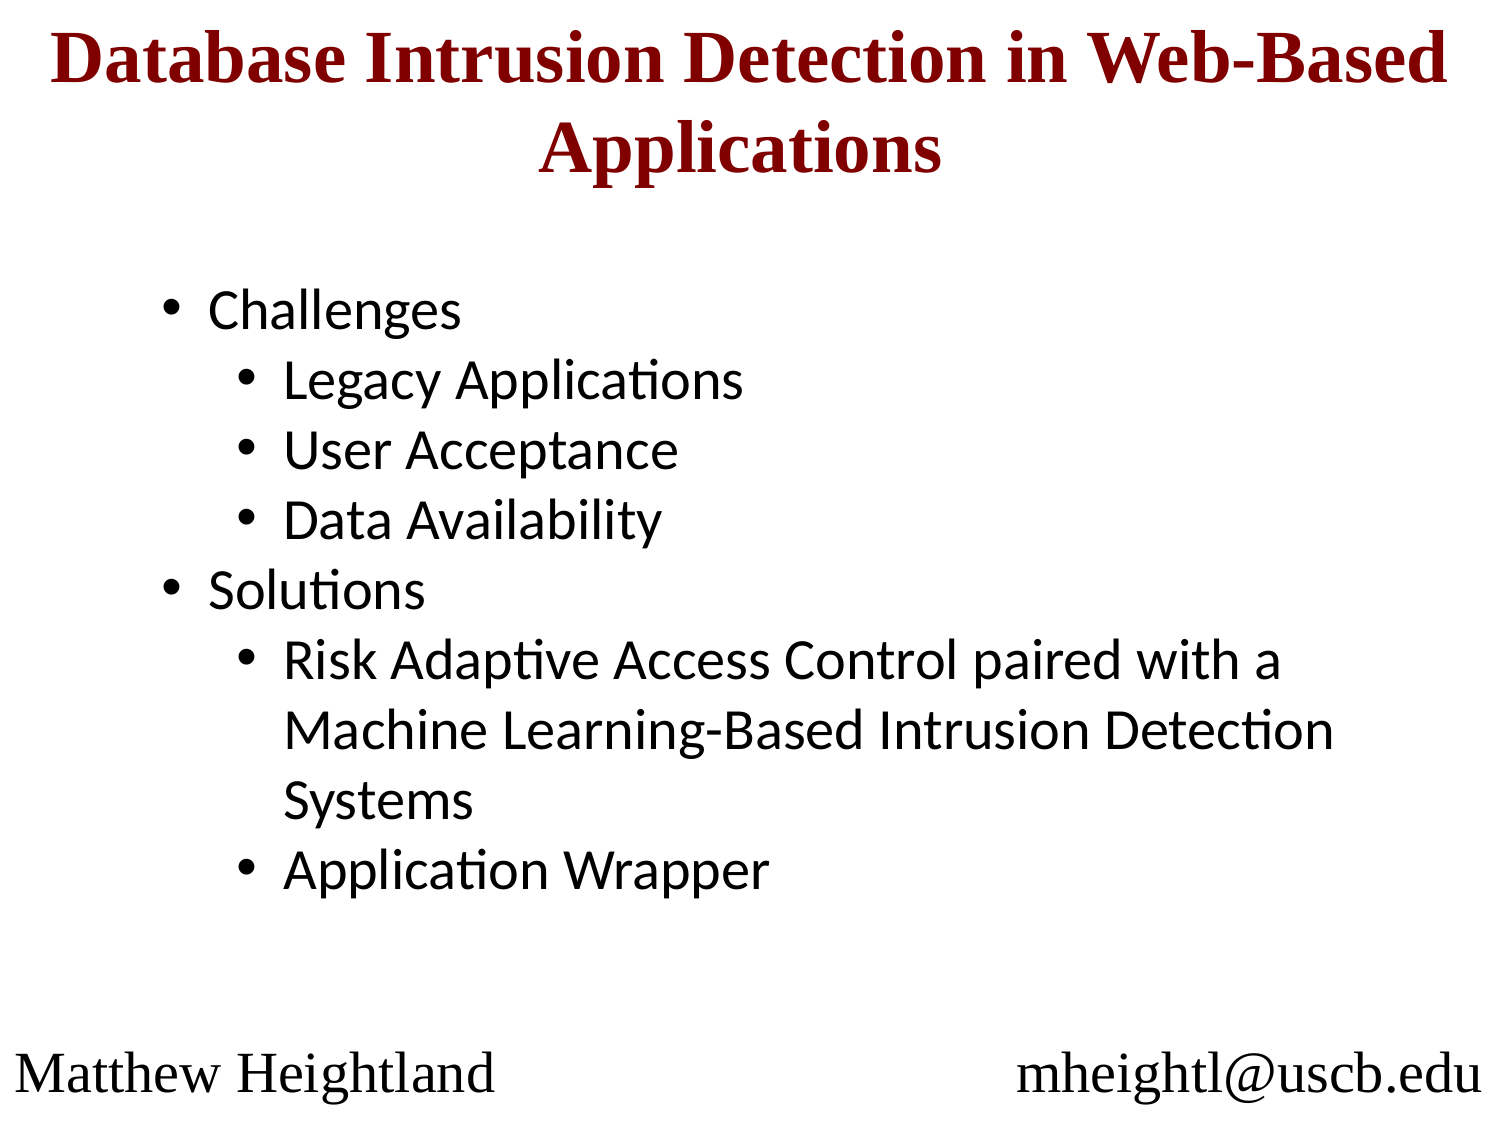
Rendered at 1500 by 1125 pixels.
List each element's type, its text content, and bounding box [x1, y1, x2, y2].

text_box Database Intrusion Detection in Web-Based Applications [0, 0, 1500, 103]
text_box Challenges Legacy Applications User Acceptance Data Availability Solutions Risk Adaptive Access Control paired with a Machine Learning-Based Intrusion Detection Systems Application Wrapper [146, 263, 1395, 909]
text_box Matthew Heightland mheightl@uscb.edu [0, 1026, 1500, 1125]
